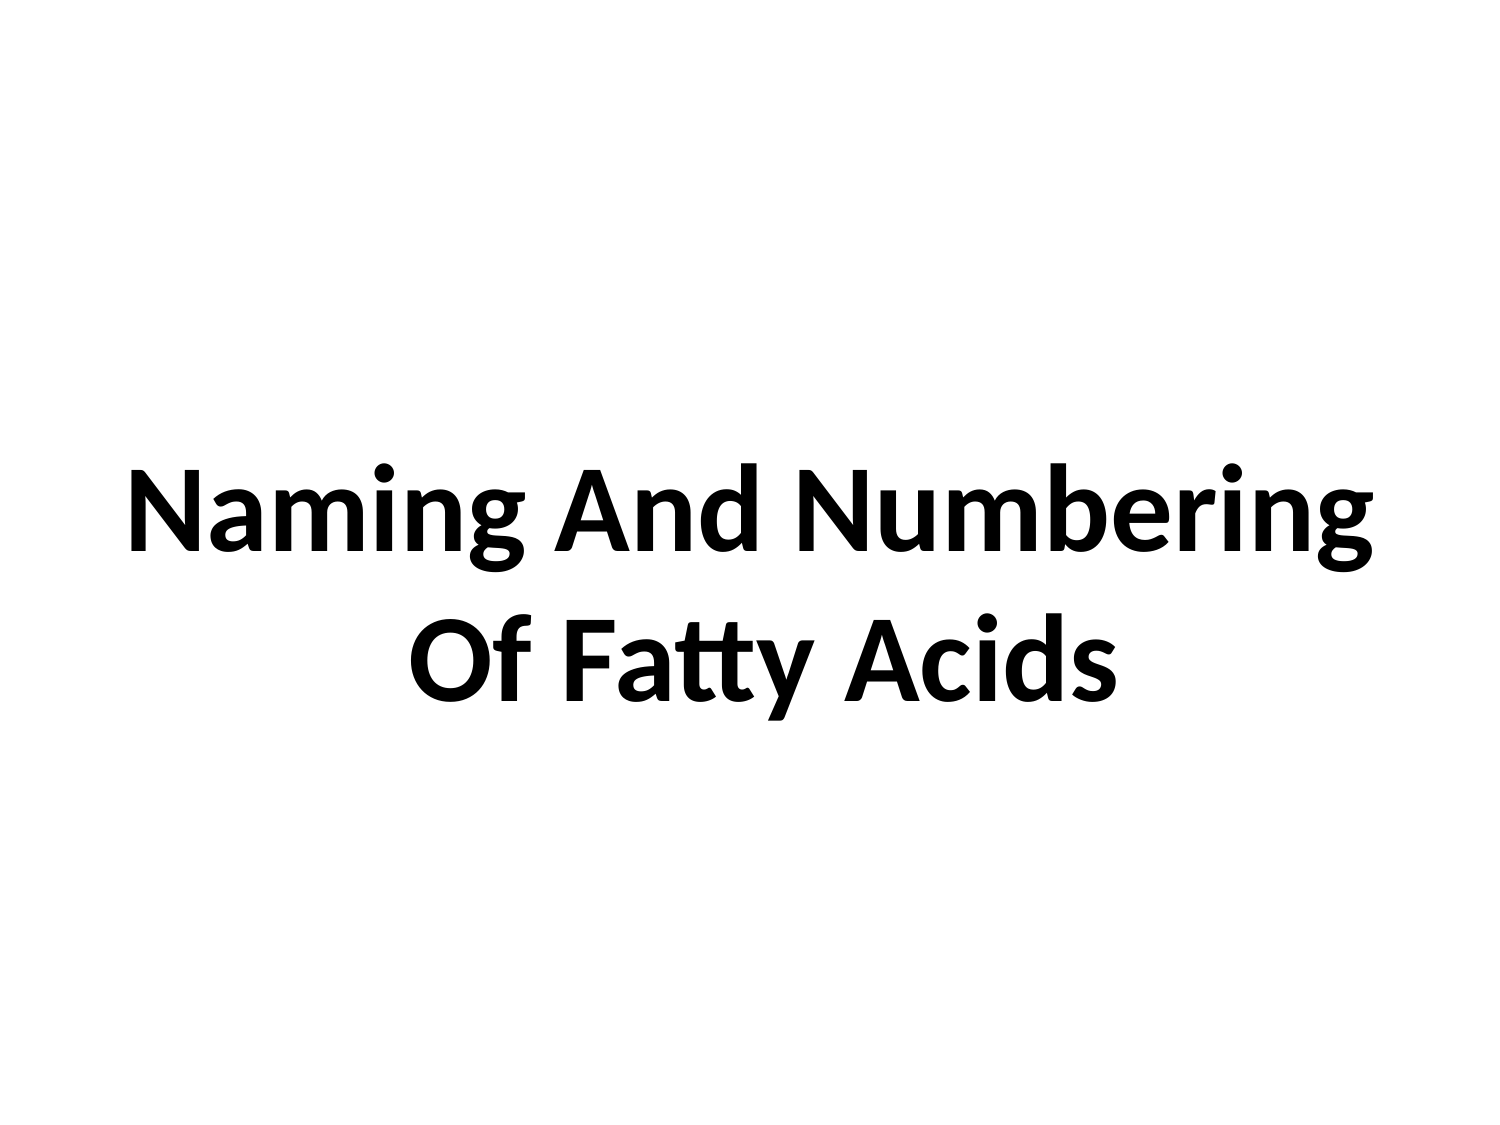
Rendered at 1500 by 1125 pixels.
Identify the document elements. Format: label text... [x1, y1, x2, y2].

title Naming And Numbering Of Fatty Acids [75, 506, 1425, 647]
